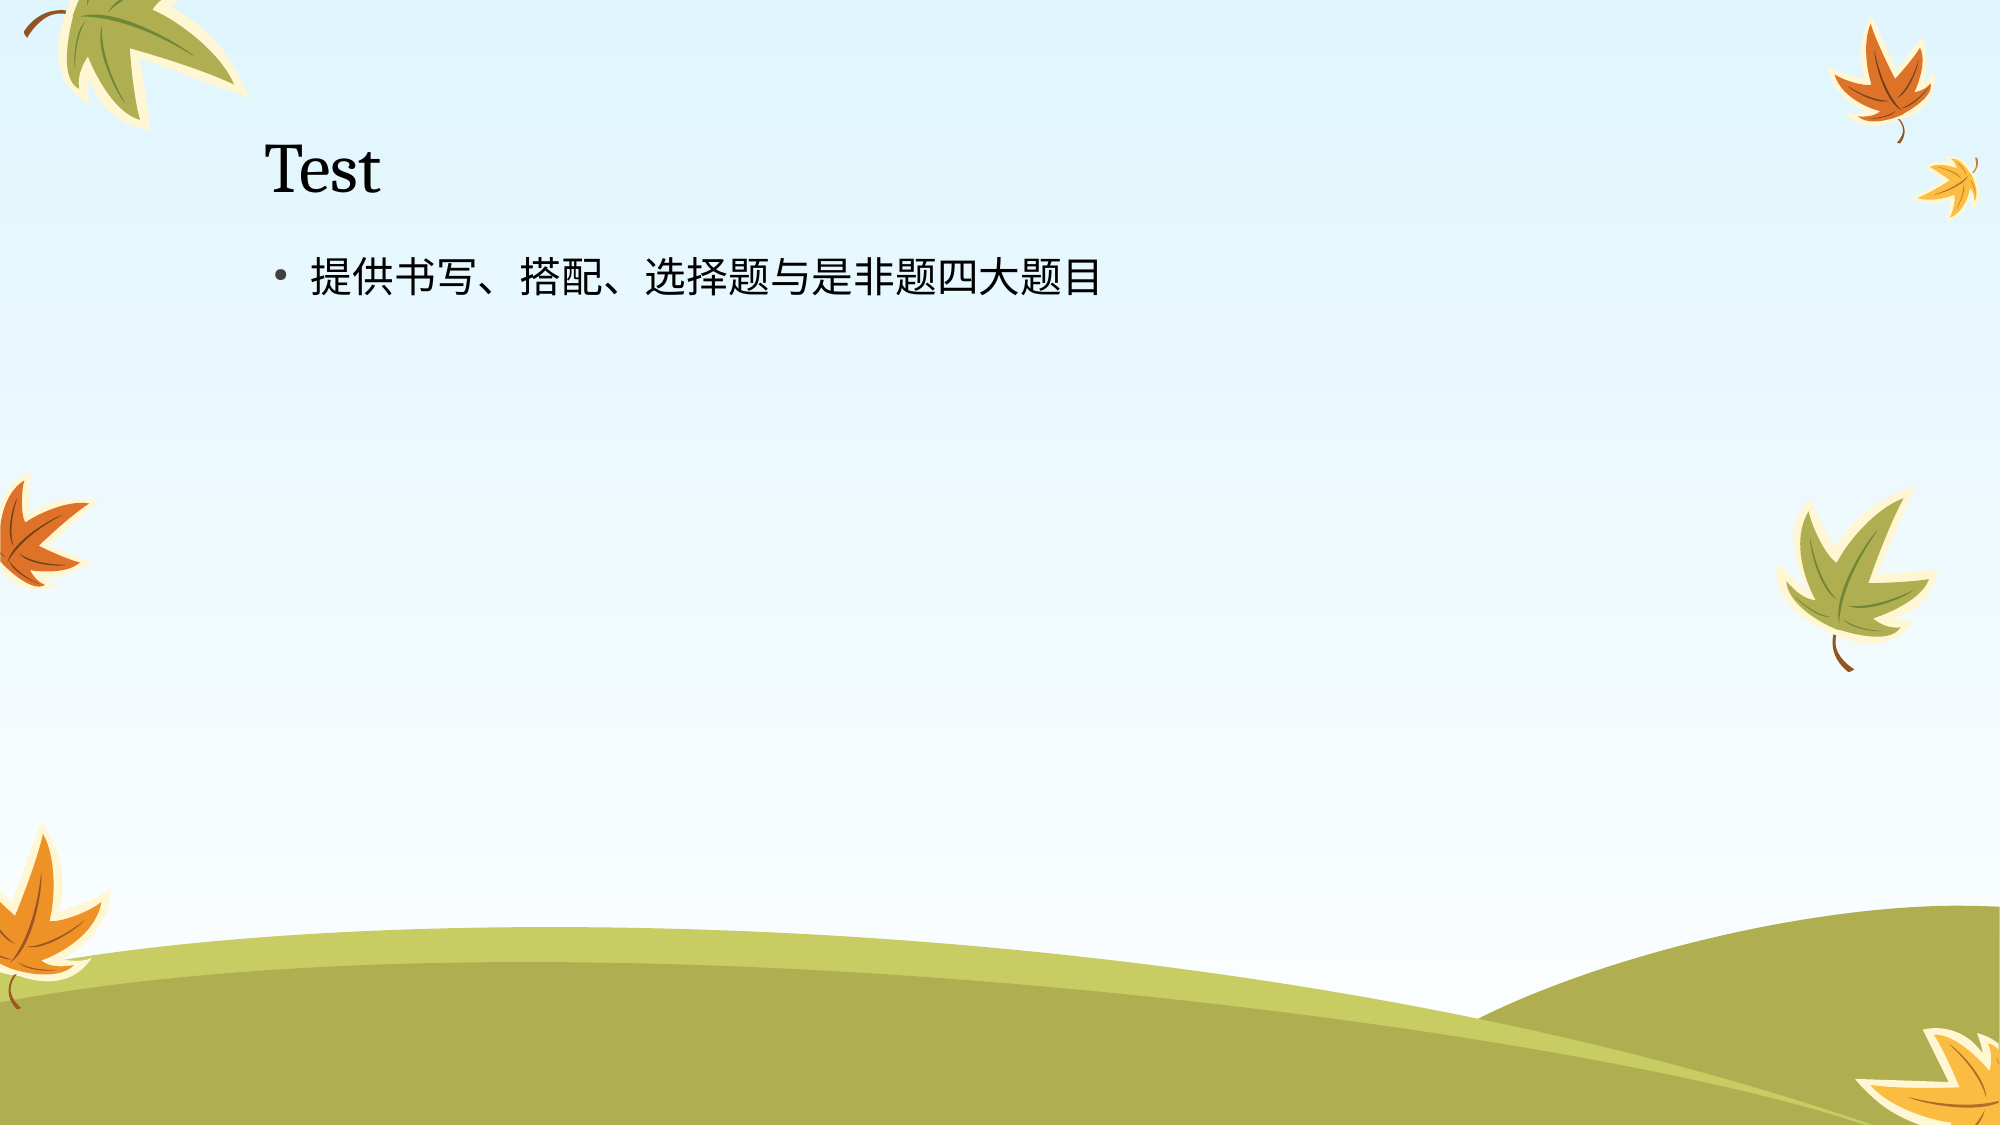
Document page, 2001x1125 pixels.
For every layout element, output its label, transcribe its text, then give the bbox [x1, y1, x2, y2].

title Test [249, 12, 1749, 216]
list 提供书写、搭配、选择题与是非题四大题目 [250, 243, 1750, 925]
